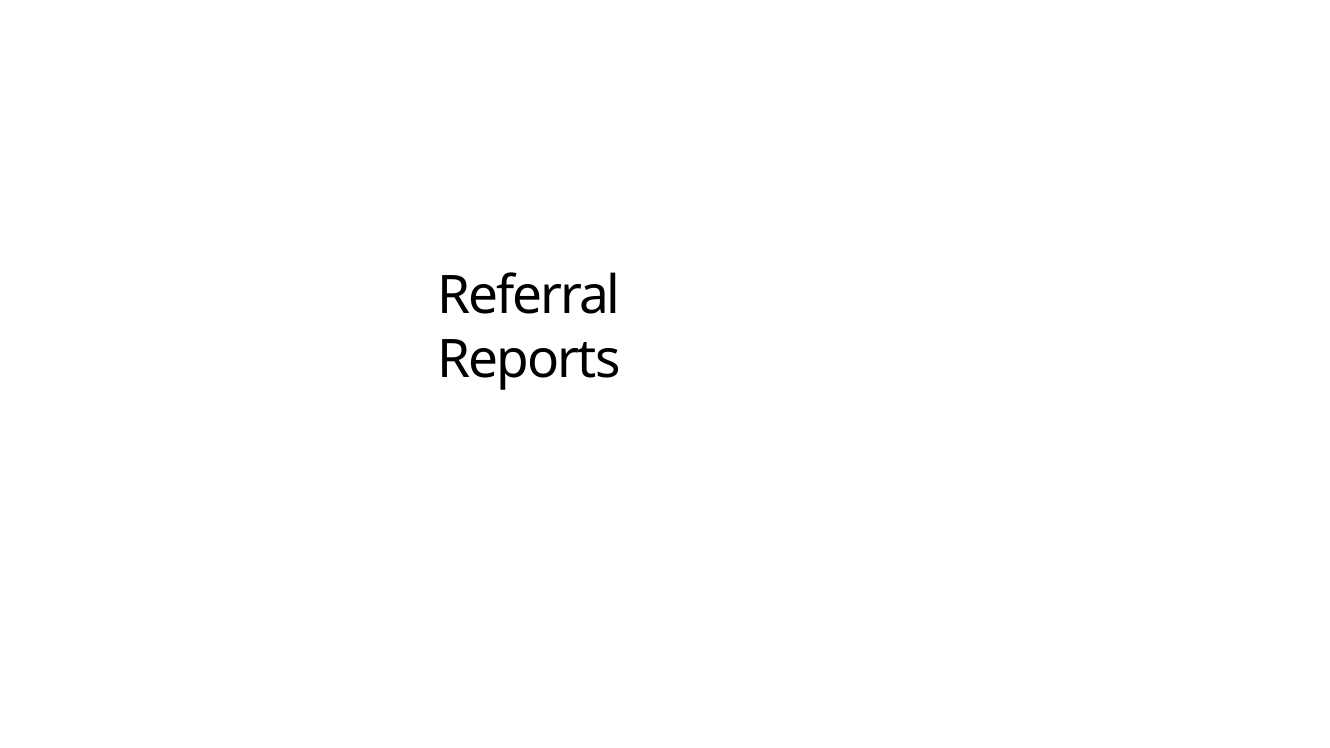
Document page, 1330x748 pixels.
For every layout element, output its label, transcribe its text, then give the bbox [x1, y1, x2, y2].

title Referral Reports [435, 258, 799, 388]
